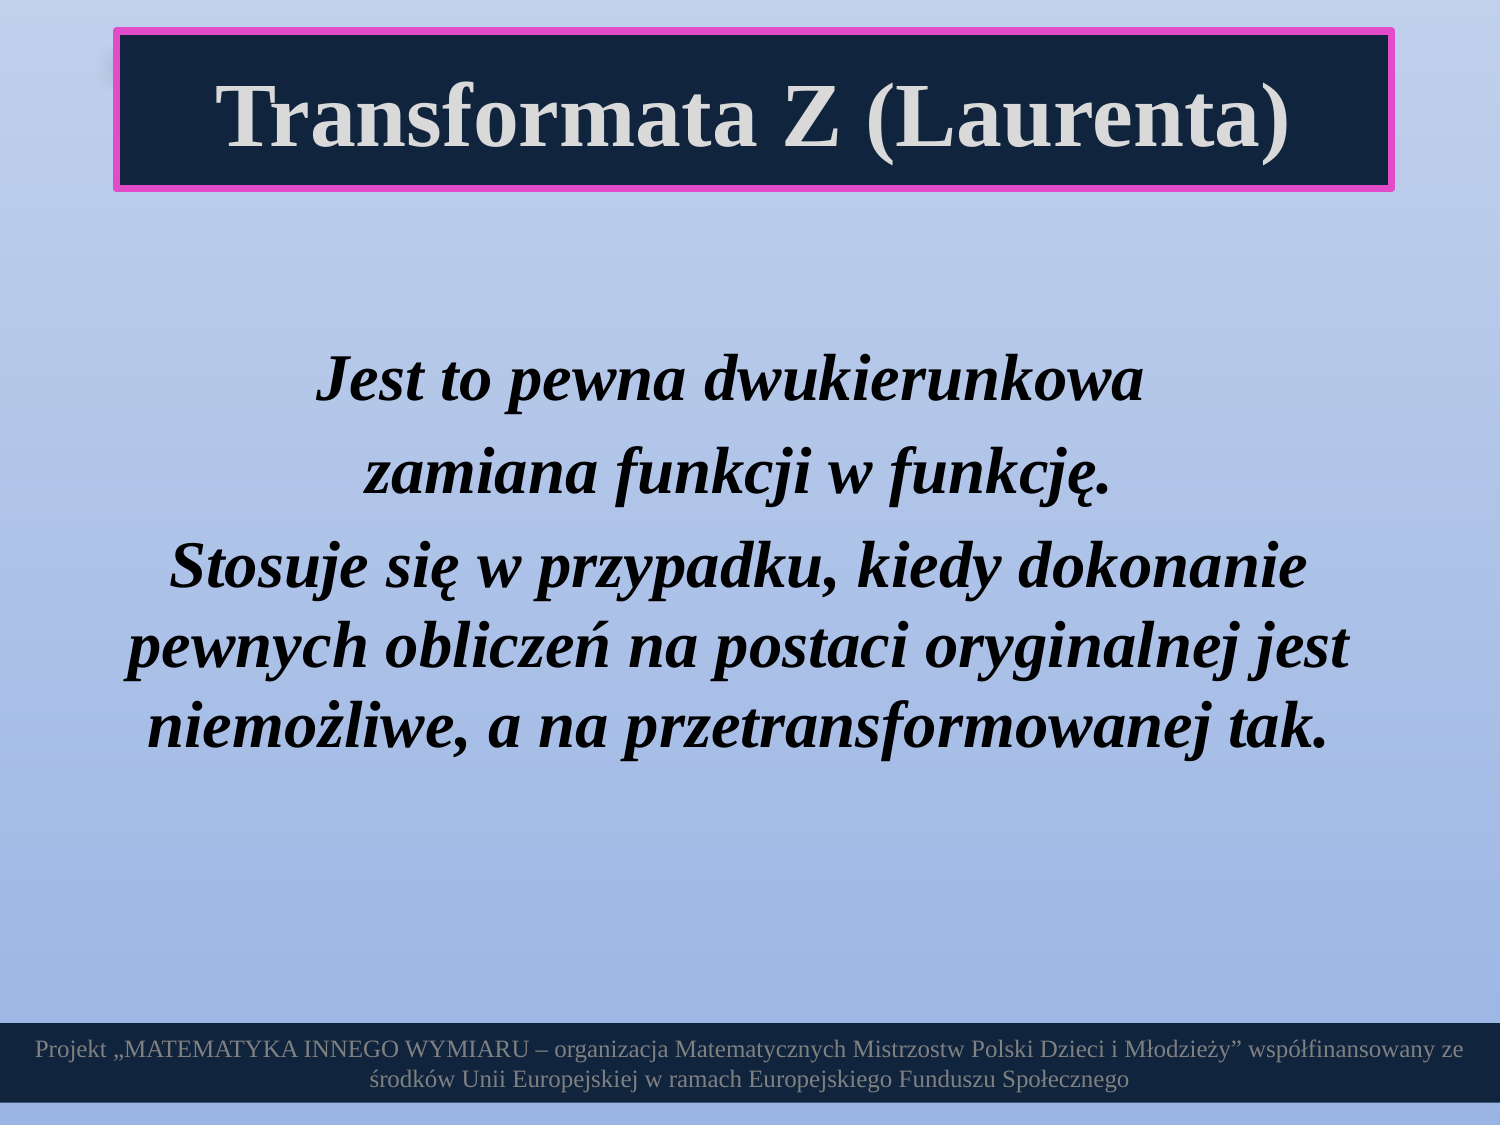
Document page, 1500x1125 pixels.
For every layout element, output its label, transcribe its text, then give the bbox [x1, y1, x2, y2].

footer Projekt „MATEMATYKA INNEGO WYMIARU – organizacja Matematycznych Mistrzostw Polski Dzieci i Młodzieży” współfinansowany ze środków Unii Europejskiej w ramach Europejskiego Funduszu Społecznego [0, 1023, 1500, 1103]
text_box Transformata Z (Laurenta) [116, 30, 1392, 189]
list Jest to pewna dwukierunkowa zamiana funkcji w funkcję. Stosuje się w przypadku, kiedy dokonanie pewnych obliczeń na postaci oryginalnej jest niemożliwe, a na przetransformowanej tak. [64, 326, 1415, 870]
